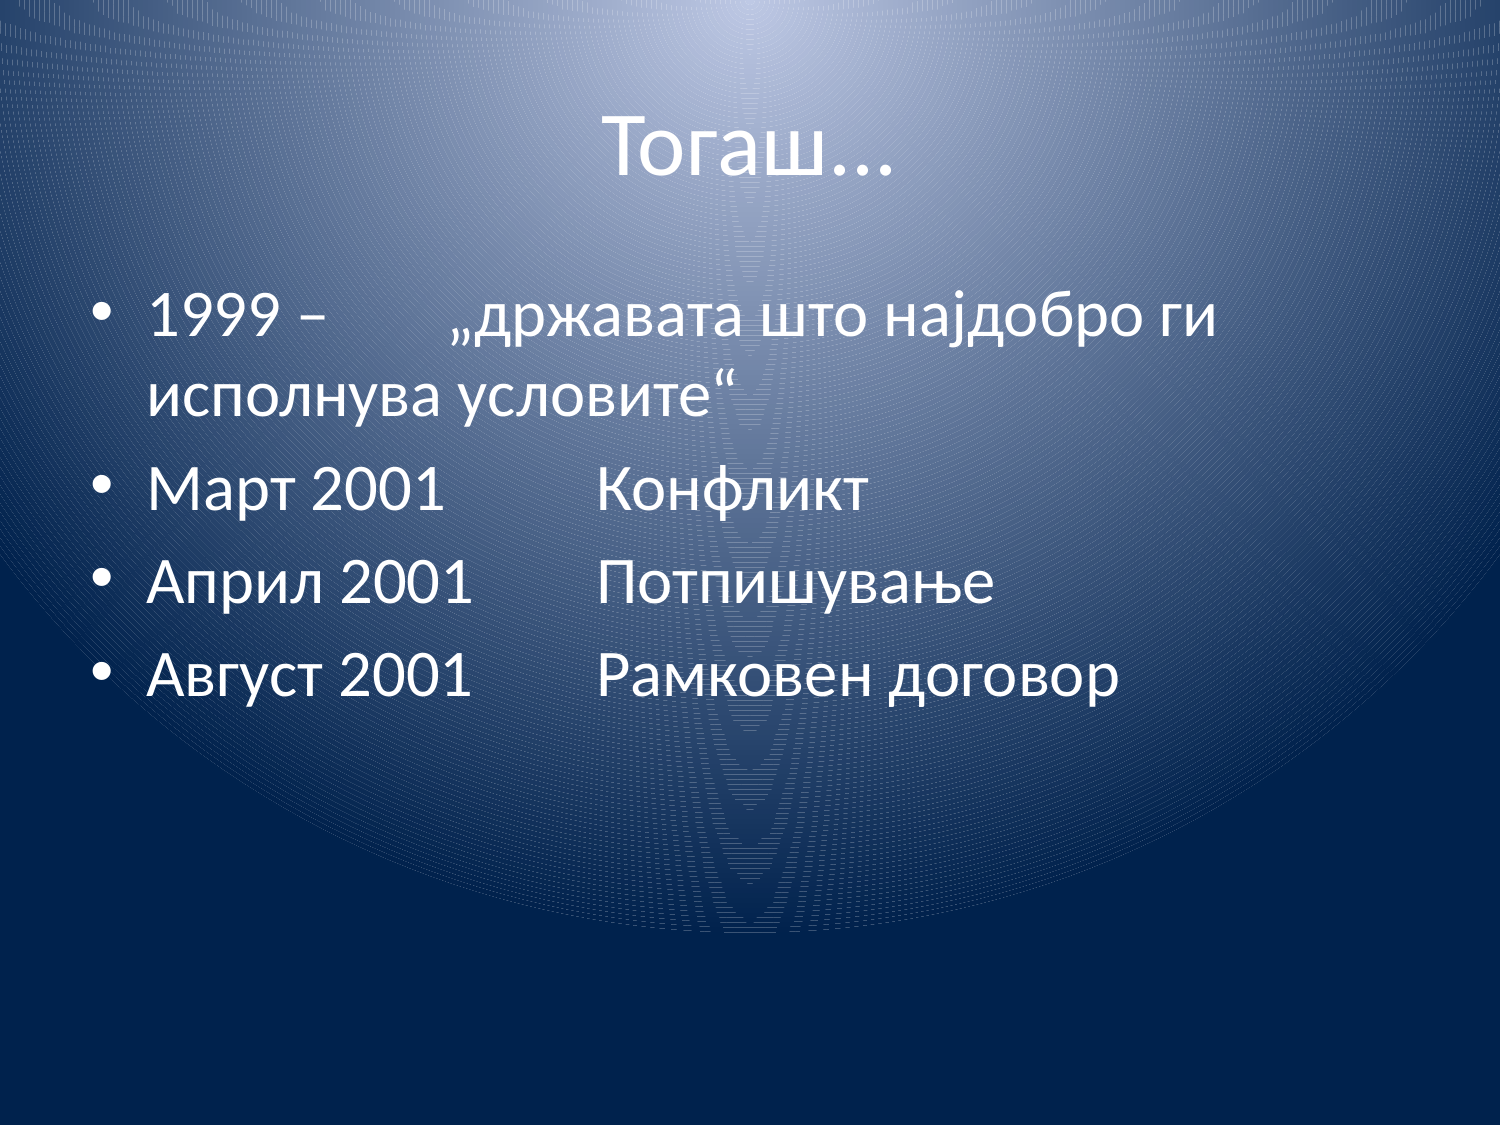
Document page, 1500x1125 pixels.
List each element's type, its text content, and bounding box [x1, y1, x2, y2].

title Тогаш... [75, 45, 1425, 233]
list 1999 – „државата што најдобро ги исполнува условите“ Март 2001 Конфликт Април 2001 Потпишување Август 2001 Рамковен договор [75, 262, 1425, 1005]
